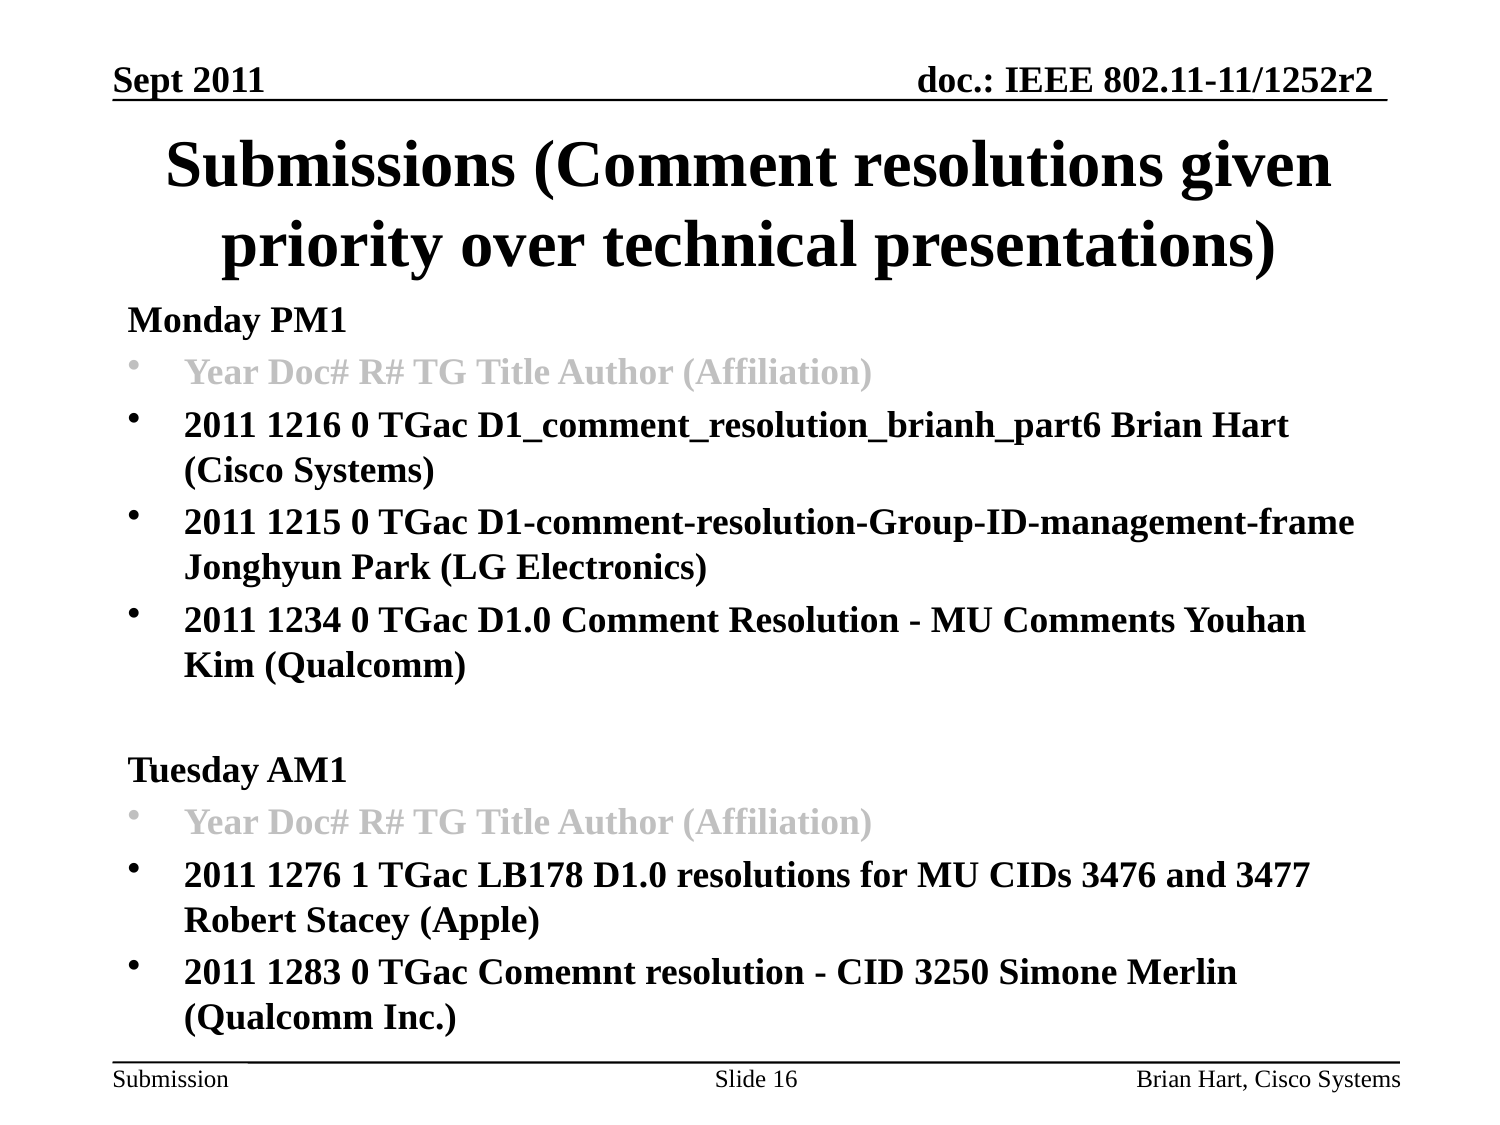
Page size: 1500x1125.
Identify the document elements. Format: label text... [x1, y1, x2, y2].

footer Brian Hart, Cisco Systems [1133, 1061, 1402, 1093]
slide_number Slide 16 [712, 1061, 800, 1093]
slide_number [112, 54, 268, 101]
title Submissions (Comment resolutions given priority over technical presentations) [112, 112, 1388, 287]
list Monday PM1 Year Doc# R# TG Title Author (Affiliation) 2011 1216 0 TGac D1_comment_resolution_brianh_part6 Brian Hart (Cisco Systems) 2011 1215 0 TGac D1-comment-resolution-Group-ID-management-frame Jonghyun Park (LG Electronics) 2011 1234 0 TGac D1.0 Comment Resolution - MU Comments Youhan Kim (Qualcomm) Tuesday AM1 Year Doc# R# TG Title Author (Affiliation) 2011 1276 1 TGac LB178 D1.0 resolutions for MU CIDs 3476 and 3477 Robert Stacey (Apple) 2011 1283 0 TGac Comemnt resolution - CID 3250 Simone Merlin (Qualcomm Inc.) [112, 287, 1388, 963]
